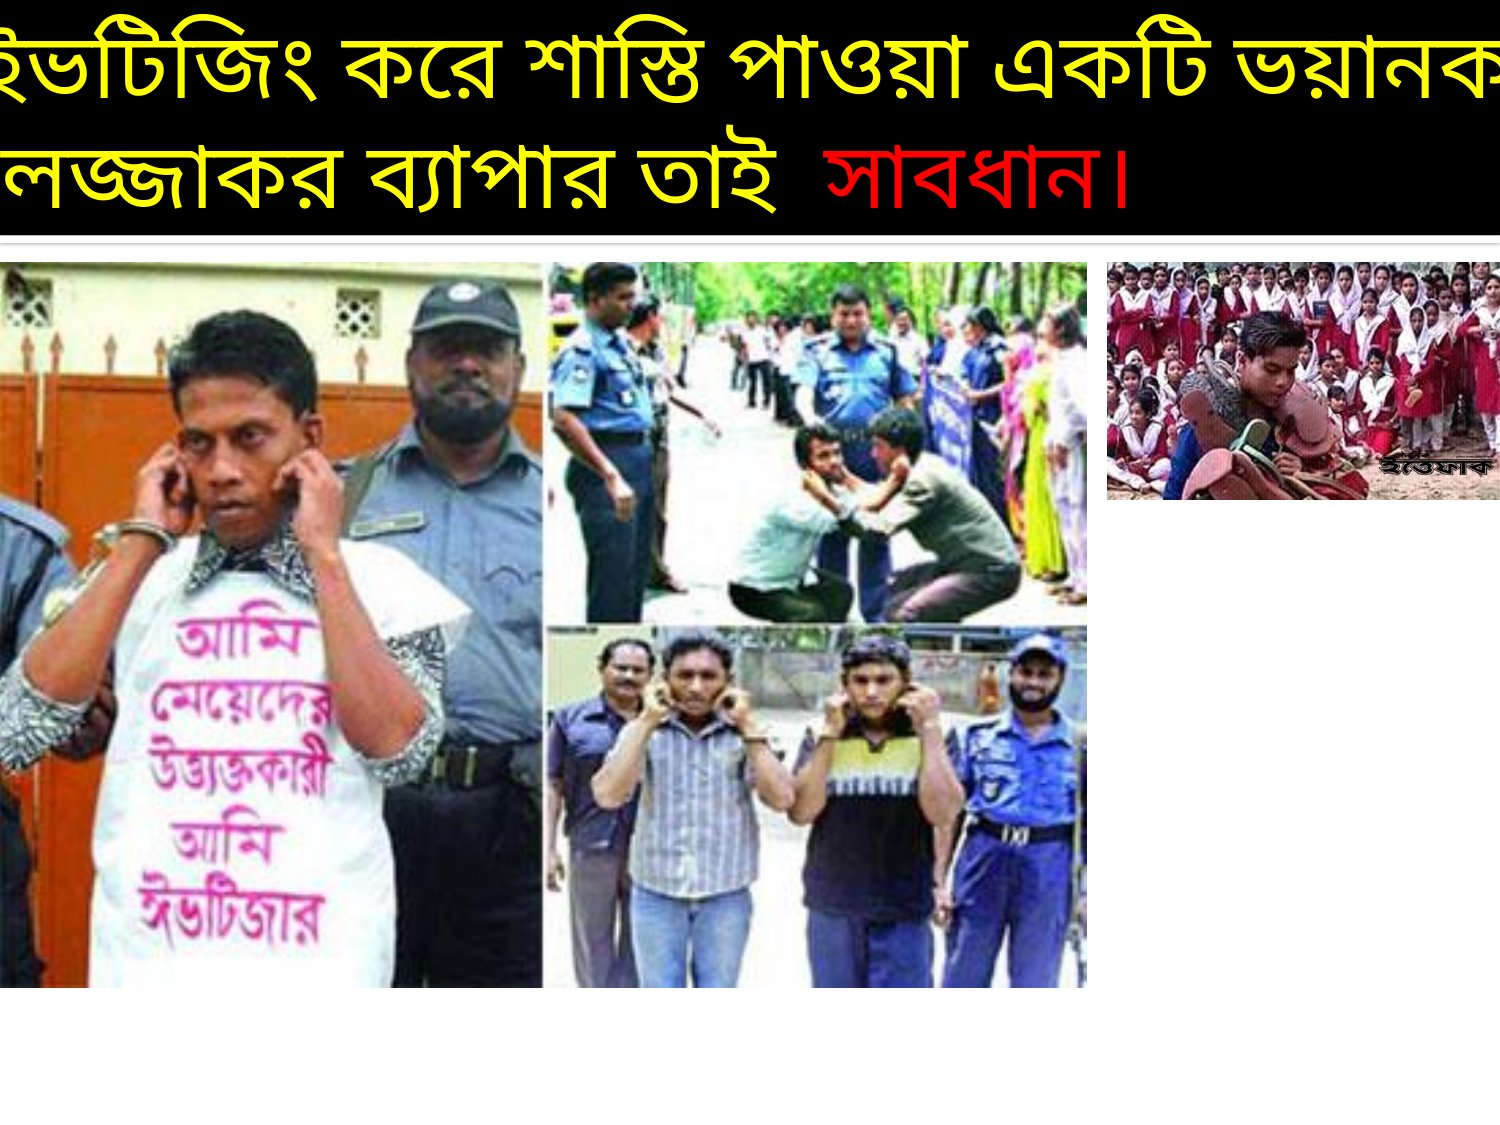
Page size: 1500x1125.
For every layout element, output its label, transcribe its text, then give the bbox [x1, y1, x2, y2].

text_box ইভটিজিং করে শাস্তি পাওয়া একটি ভয়ানক লজ্জাকর ব্যাপার তাই সাবধান। [0, 0, 1500, 235]
picture [0, 262, 1087, 988]
picture [1107, 262, 1500, 500]
